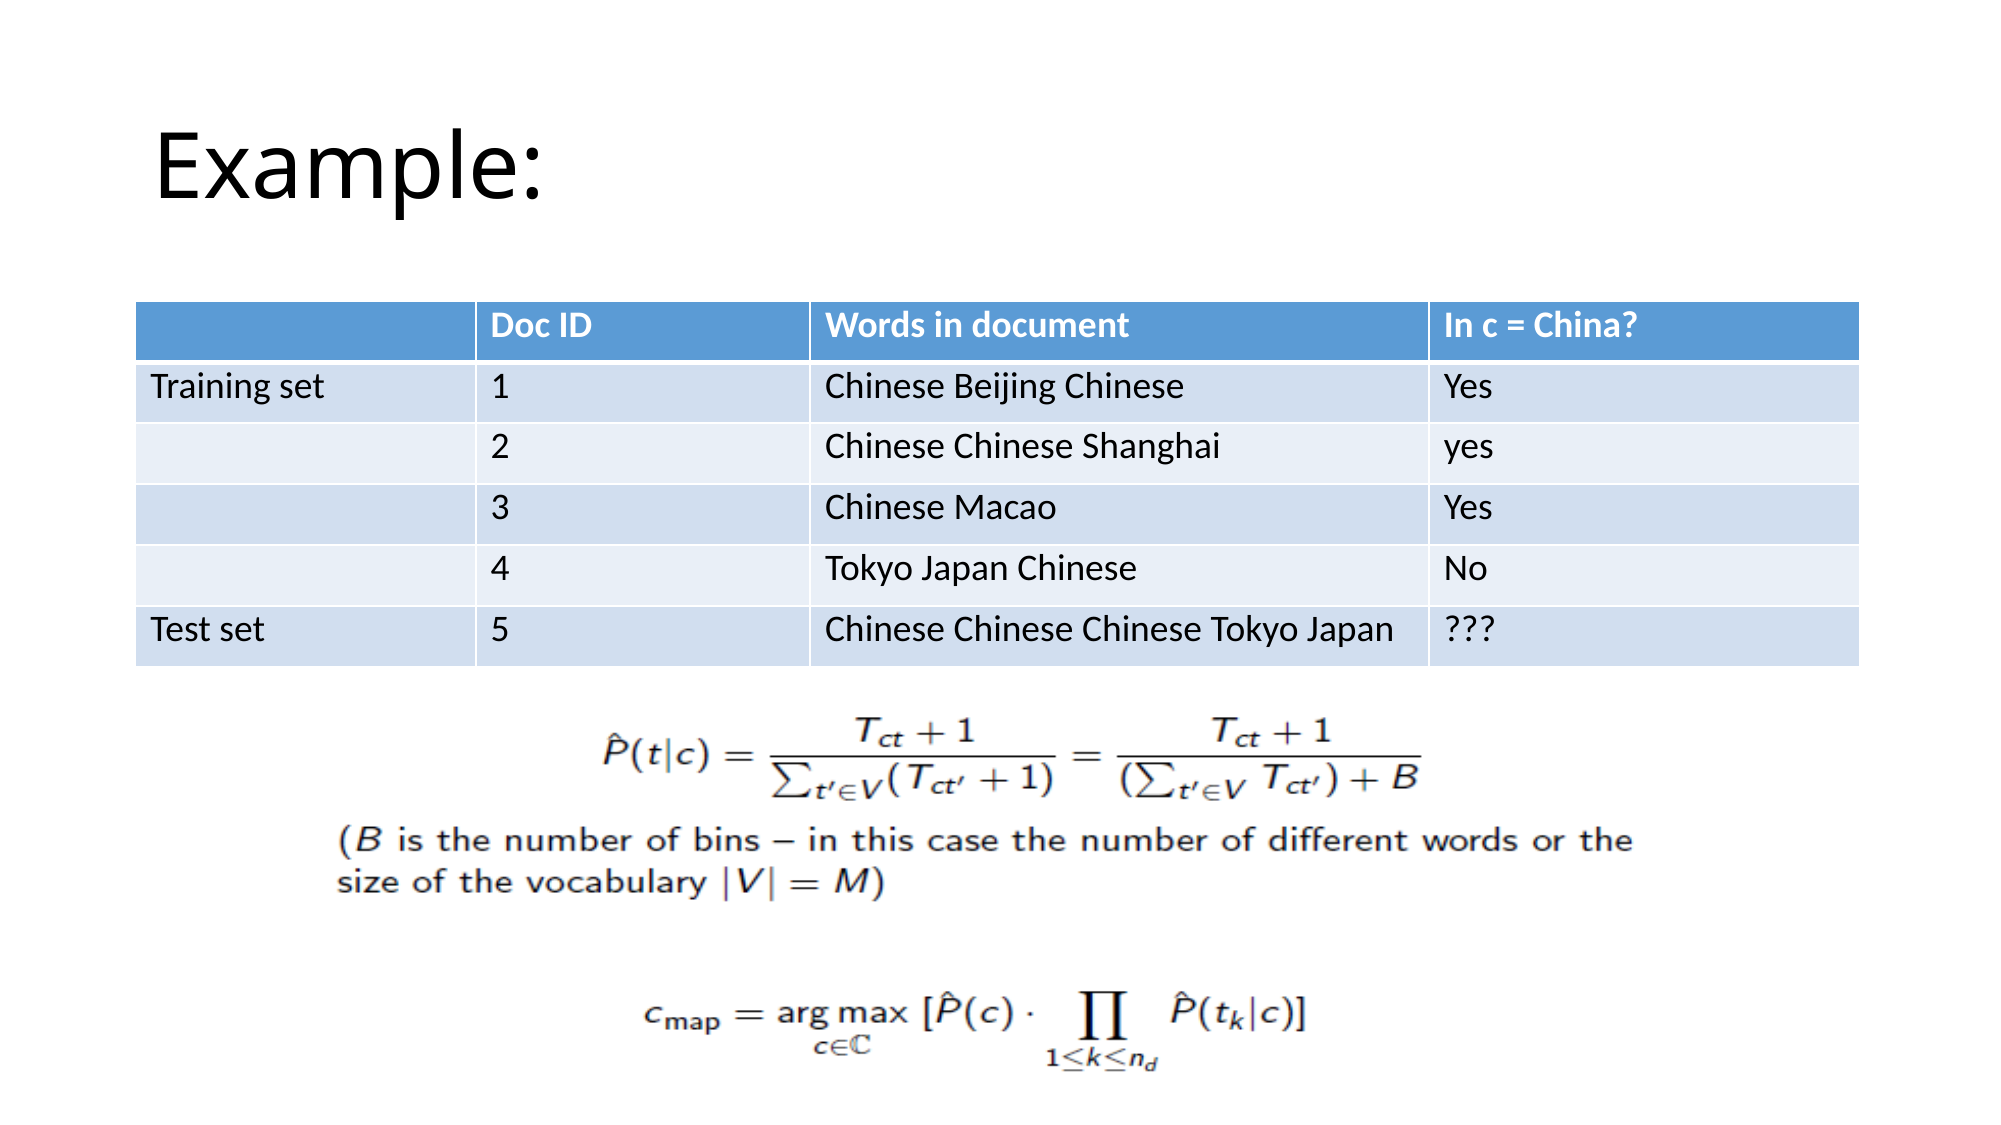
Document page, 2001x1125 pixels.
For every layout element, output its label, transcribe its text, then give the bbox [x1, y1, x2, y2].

picture [303, 690, 1683, 1094]
table_cell [136, 424, 475, 483]
table_cell No [1430, 546, 1859, 605]
table_header Words in document [811, 302, 1428, 360]
table_header [136, 302, 475, 360]
table_cell Yes [1430, 485, 1859, 544]
table_cell 2 [477, 424, 809, 483]
table_header In c = China? [1430, 302, 1859, 360]
table_cell Training set [136, 365, 475, 422]
table_cell Chinese Chinese Shanghai [811, 424, 1428, 483]
table_cell Yes [1430, 365, 1859, 422]
table_cell Chinese Beijing Chinese [811, 365, 1428, 422]
table_cell 1 [477, 365, 809, 422]
table_cell [136, 485, 475, 544]
table_cell Chinese Macao [811, 485, 1428, 544]
table_cell ??? [1430, 607, 1859, 666]
table_cell 4 [477, 546, 809, 605]
table_cell 3 [477, 485, 809, 544]
table_cell 5 [477, 607, 809, 666]
table_cell Test set [136, 607, 475, 666]
table_cell Tokyo Japan Chinese [811, 546, 1428, 605]
table_header Doc ID [477, 302, 809, 360]
title Example: [137, 59, 1863, 278]
table_cell [136, 546, 475, 605]
table_cell Chinese Chinese Chinese Tokyo Japan [811, 607, 1428, 666]
table_cell yes [1430, 424, 1859, 483]
